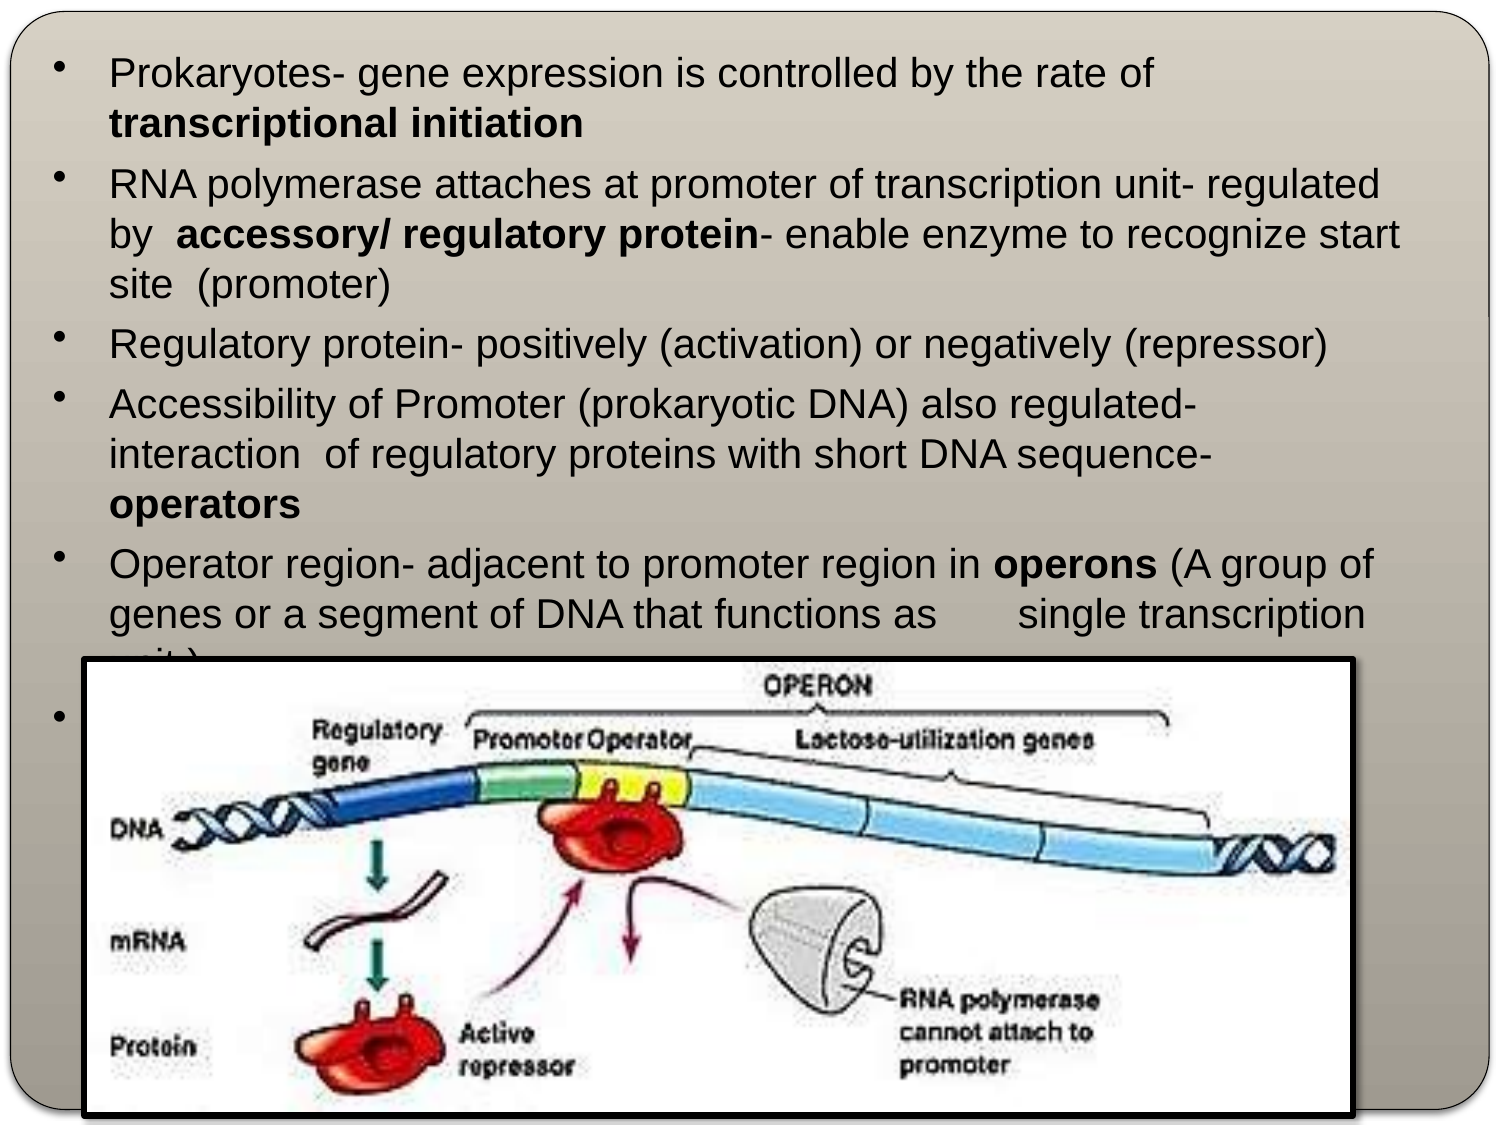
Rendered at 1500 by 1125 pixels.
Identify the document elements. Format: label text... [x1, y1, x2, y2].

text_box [76, 651, 1370, 1125]
text_box Prokaryotes- gene expression is controlled by the rate of transcriptional initiation RNA polymerase attaches at promoter of transcription unit- regulated by accessory/ regulatory protein- enable enzyme to recognize start site (promoter) Regulatory protein- positively (activation) or negatively (repressor) Accessibility of Promoter (prokaryotic DNA) also regulated- interaction of regulatory proteins with short DNA sequence- operators Operator region- adjacent to promoter region in operons (A group of genes or a segment of DNA that functions as single transcription unit.) Most operon operator sequence binds with a repressor protein [50, 44, 1437, 747]
